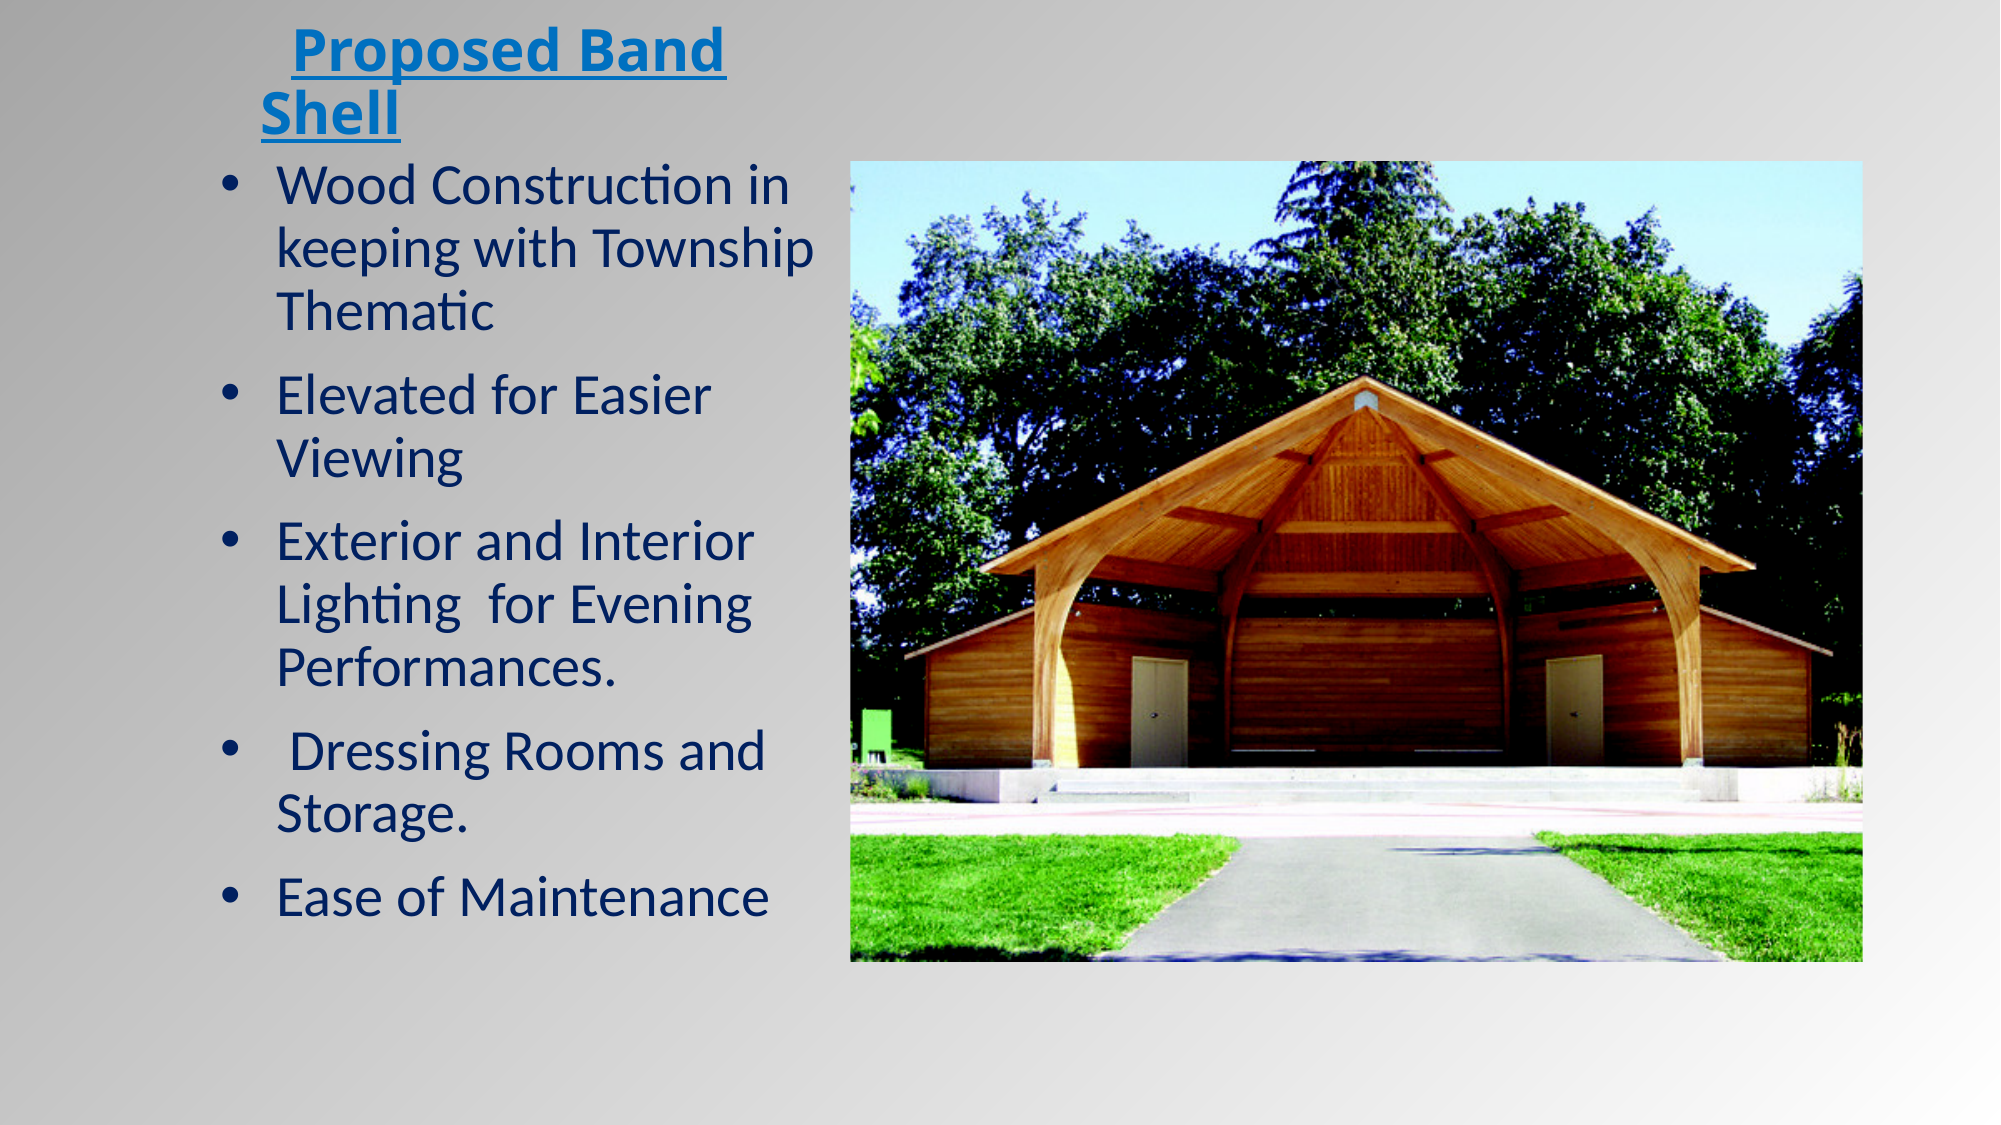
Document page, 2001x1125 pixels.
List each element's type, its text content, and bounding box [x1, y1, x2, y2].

title Proposed Band Shell [245, 97, 891, 155]
picture [850, 161, 1863, 962]
list Wood Construction in keeping with Township Thematic Elevated for Easier Viewing Exterior and Interior Lighting for Evening Performances. Dressing Rooms and Storage. Ease of Maintenance [205, 147, 851, 947]
